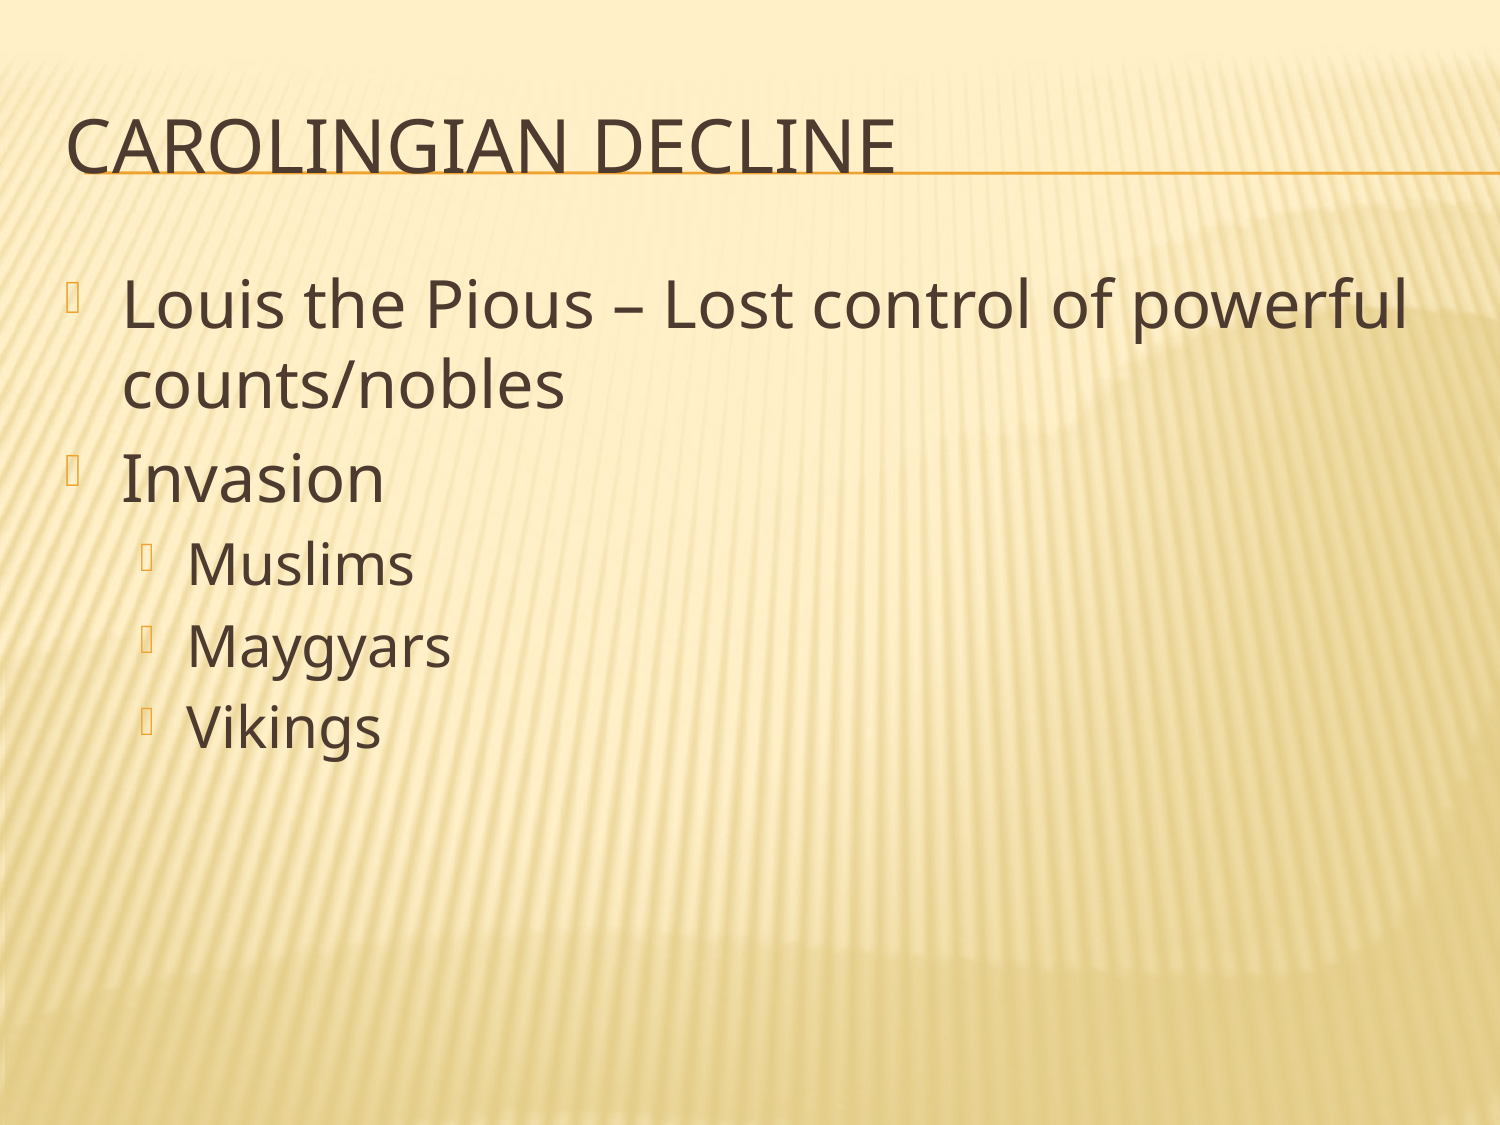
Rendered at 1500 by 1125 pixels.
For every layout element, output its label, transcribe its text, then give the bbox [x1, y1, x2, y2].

list Louis the Pious – Lost control of powerful counts/nobles Invasion Muslims Maygyars Vikings [50, 254, 1475, 998]
title Carolingian Decline [50, 75, 1475, 213]
